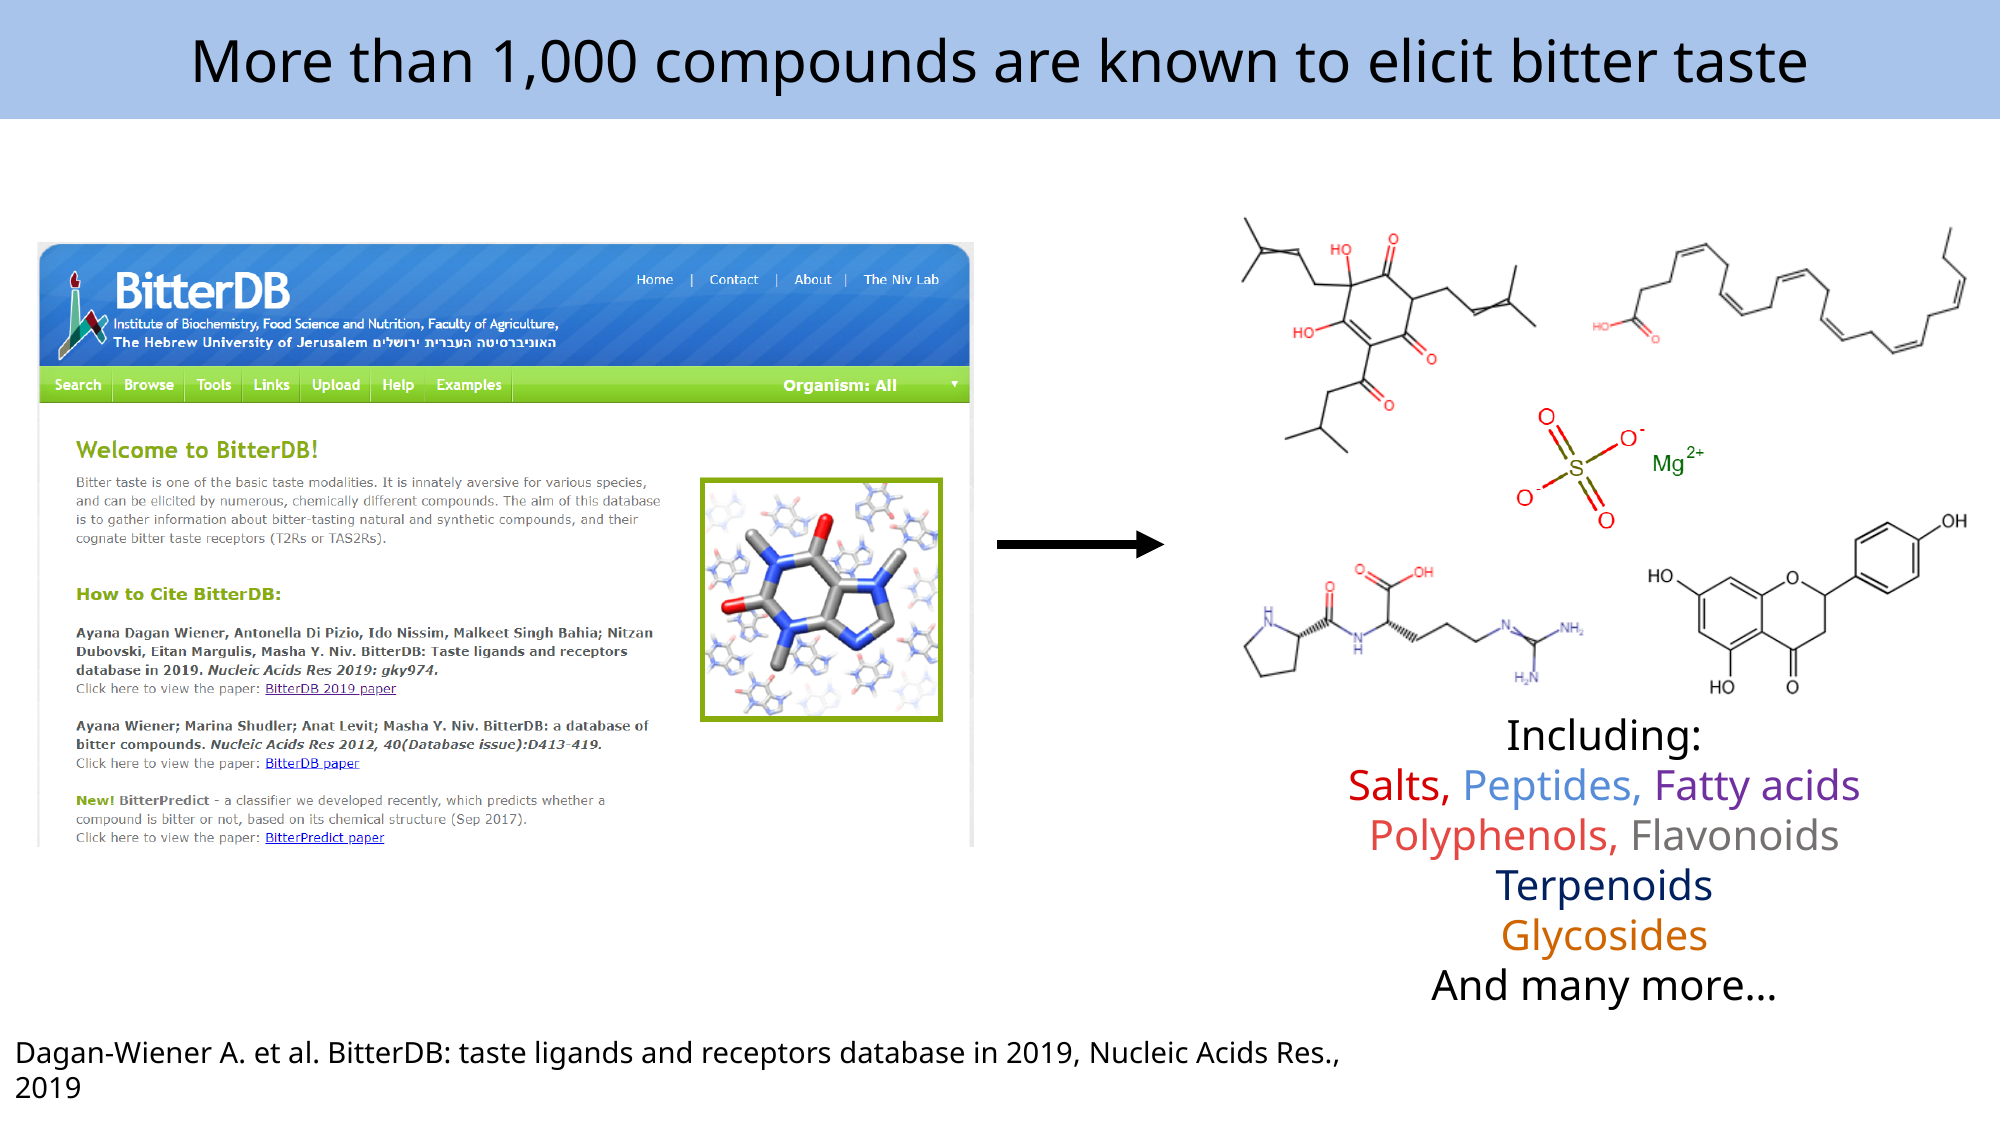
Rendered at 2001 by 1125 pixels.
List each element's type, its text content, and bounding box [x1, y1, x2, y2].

text_box More than 1,000 compounds are known to elicit bitter taste [0, 0, 2000, 119]
text_box Dagan-Wiener A. et al. BitterDB: taste ligands and receptors database in 2019, Nucleic Acids Res., 2019 [0, 1026, 1416, 1112]
picture [37, 242, 974, 847]
picture [1231, 177, 1975, 697]
text_box Including: Salts, Peptides, Fatty acids Polyphenols, Flavonoids Terpenoids Glycosides And many more… [1268, 701, 1941, 1062]
